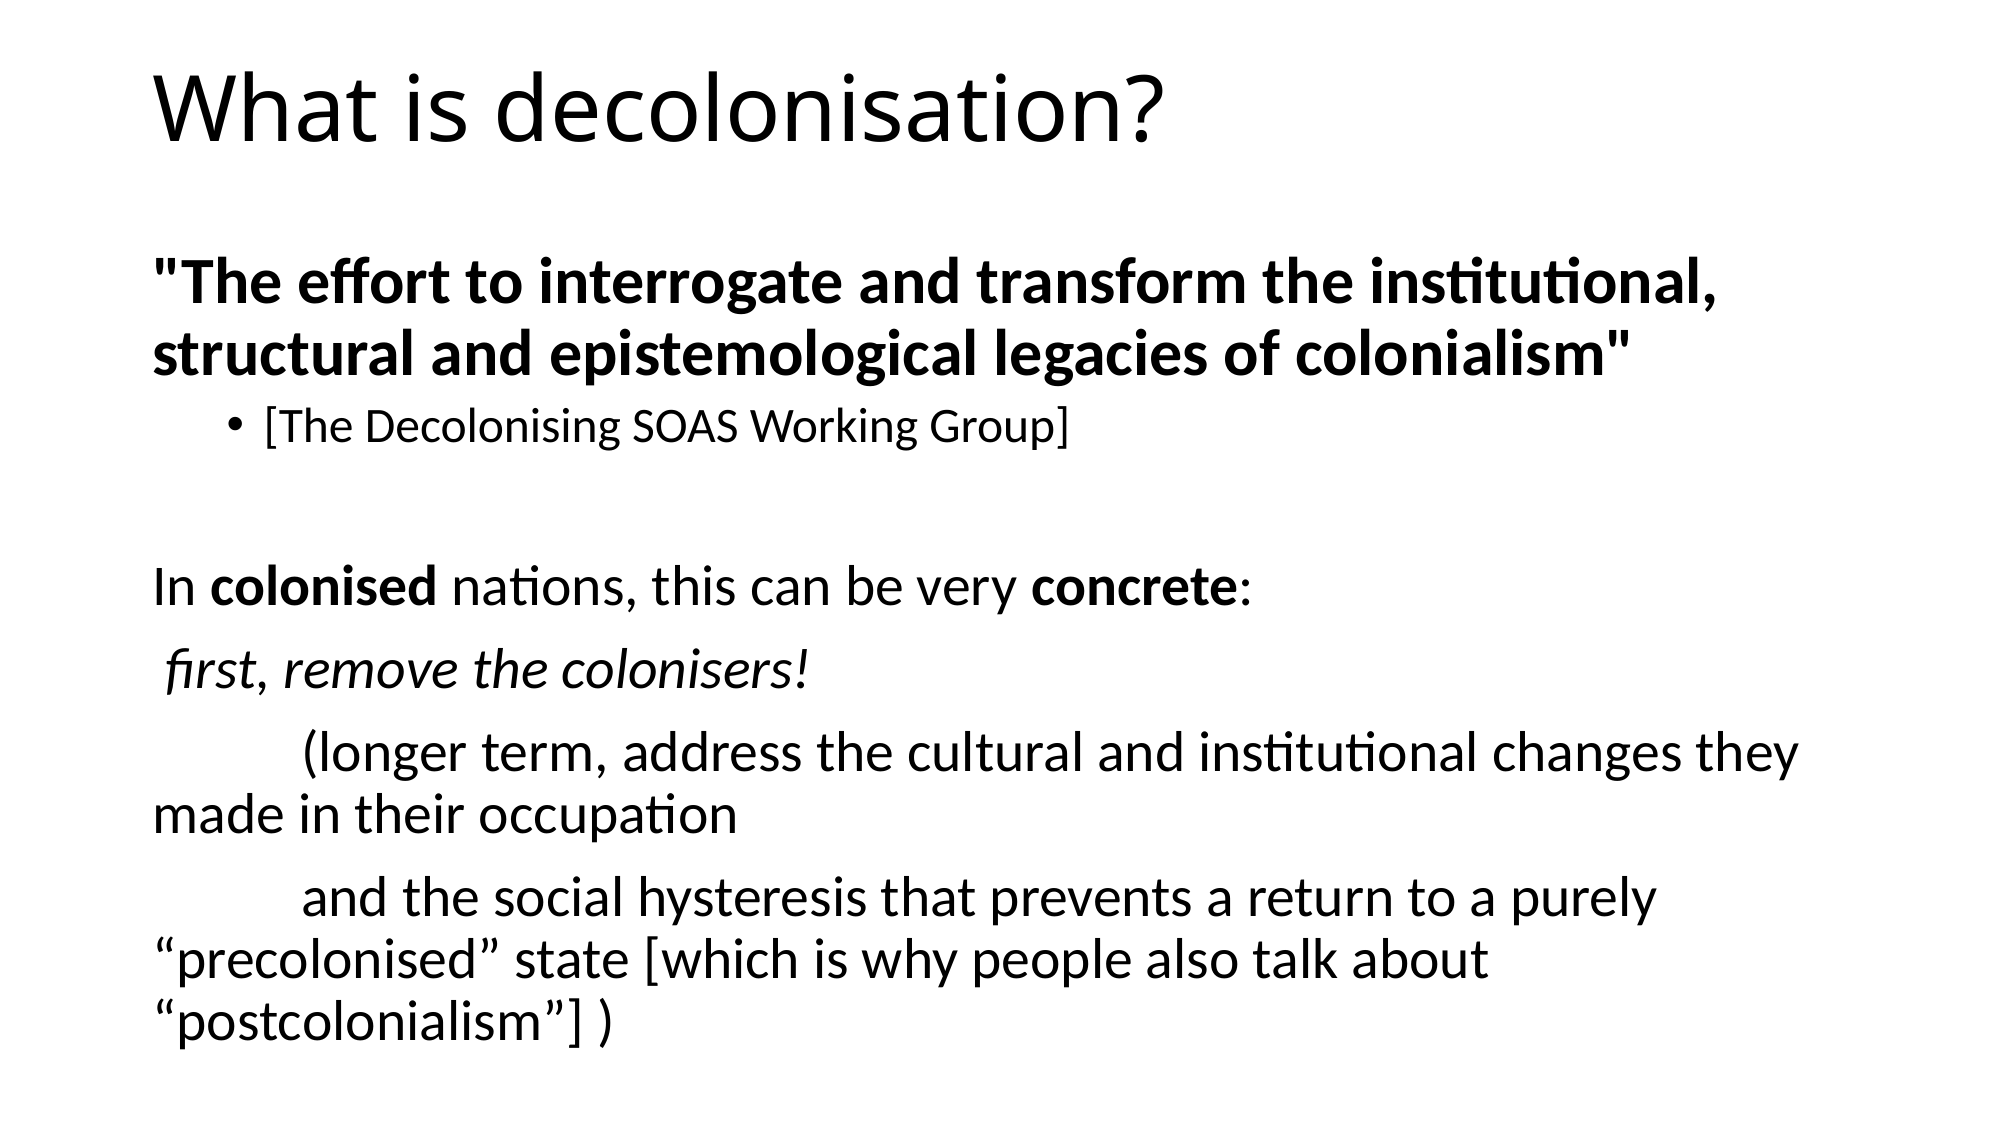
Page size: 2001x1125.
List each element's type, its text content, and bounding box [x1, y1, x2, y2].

list "The effort to interrogate and transform the institutional, structural and epistemological legacies of colonialism" [The Decolonising SOAS Working Group] In colonised nations, this can be very concrete: first, remove the colonisers! (longer term, address the cultural and institutional changes they made in their occupation and the social hysteresis that prevents a return to a purely “precolonised” state [which is why people also talk about “postcolonialism”] ) [137, 239, 1863, 1068]
title What is decolonisation? [137, 3, 1863, 221]
